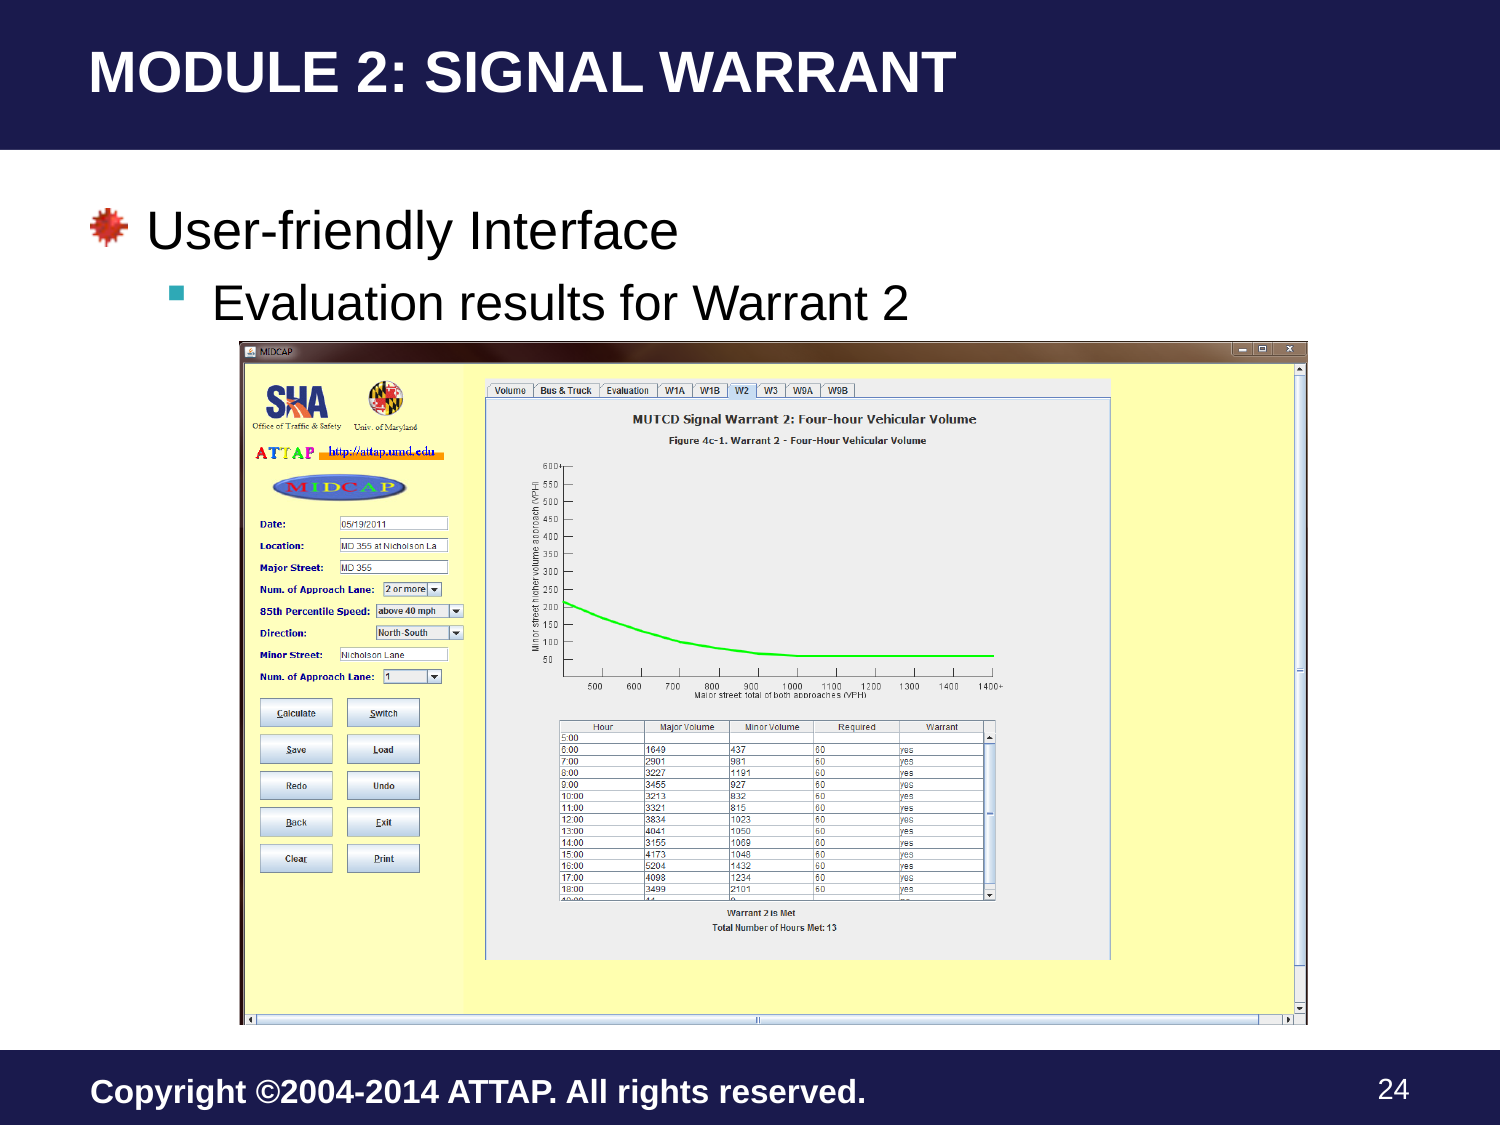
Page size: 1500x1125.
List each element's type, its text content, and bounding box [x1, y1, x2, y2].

picture [90, 208, 128, 247]
list User-friendly Interface Evaluation results for Warrant 2 [74, 187, 1426, 1026]
footer Copyright ©2004-2014 ATTAP. All rights reserved. [74, 1062, 988, 1116]
title MODULE 2: SIGNAL WARRANT [73, 13, 1500, 126]
slide_number 24 [1074, 1062, 1426, 1116]
picture [239, 340, 1308, 1026]
